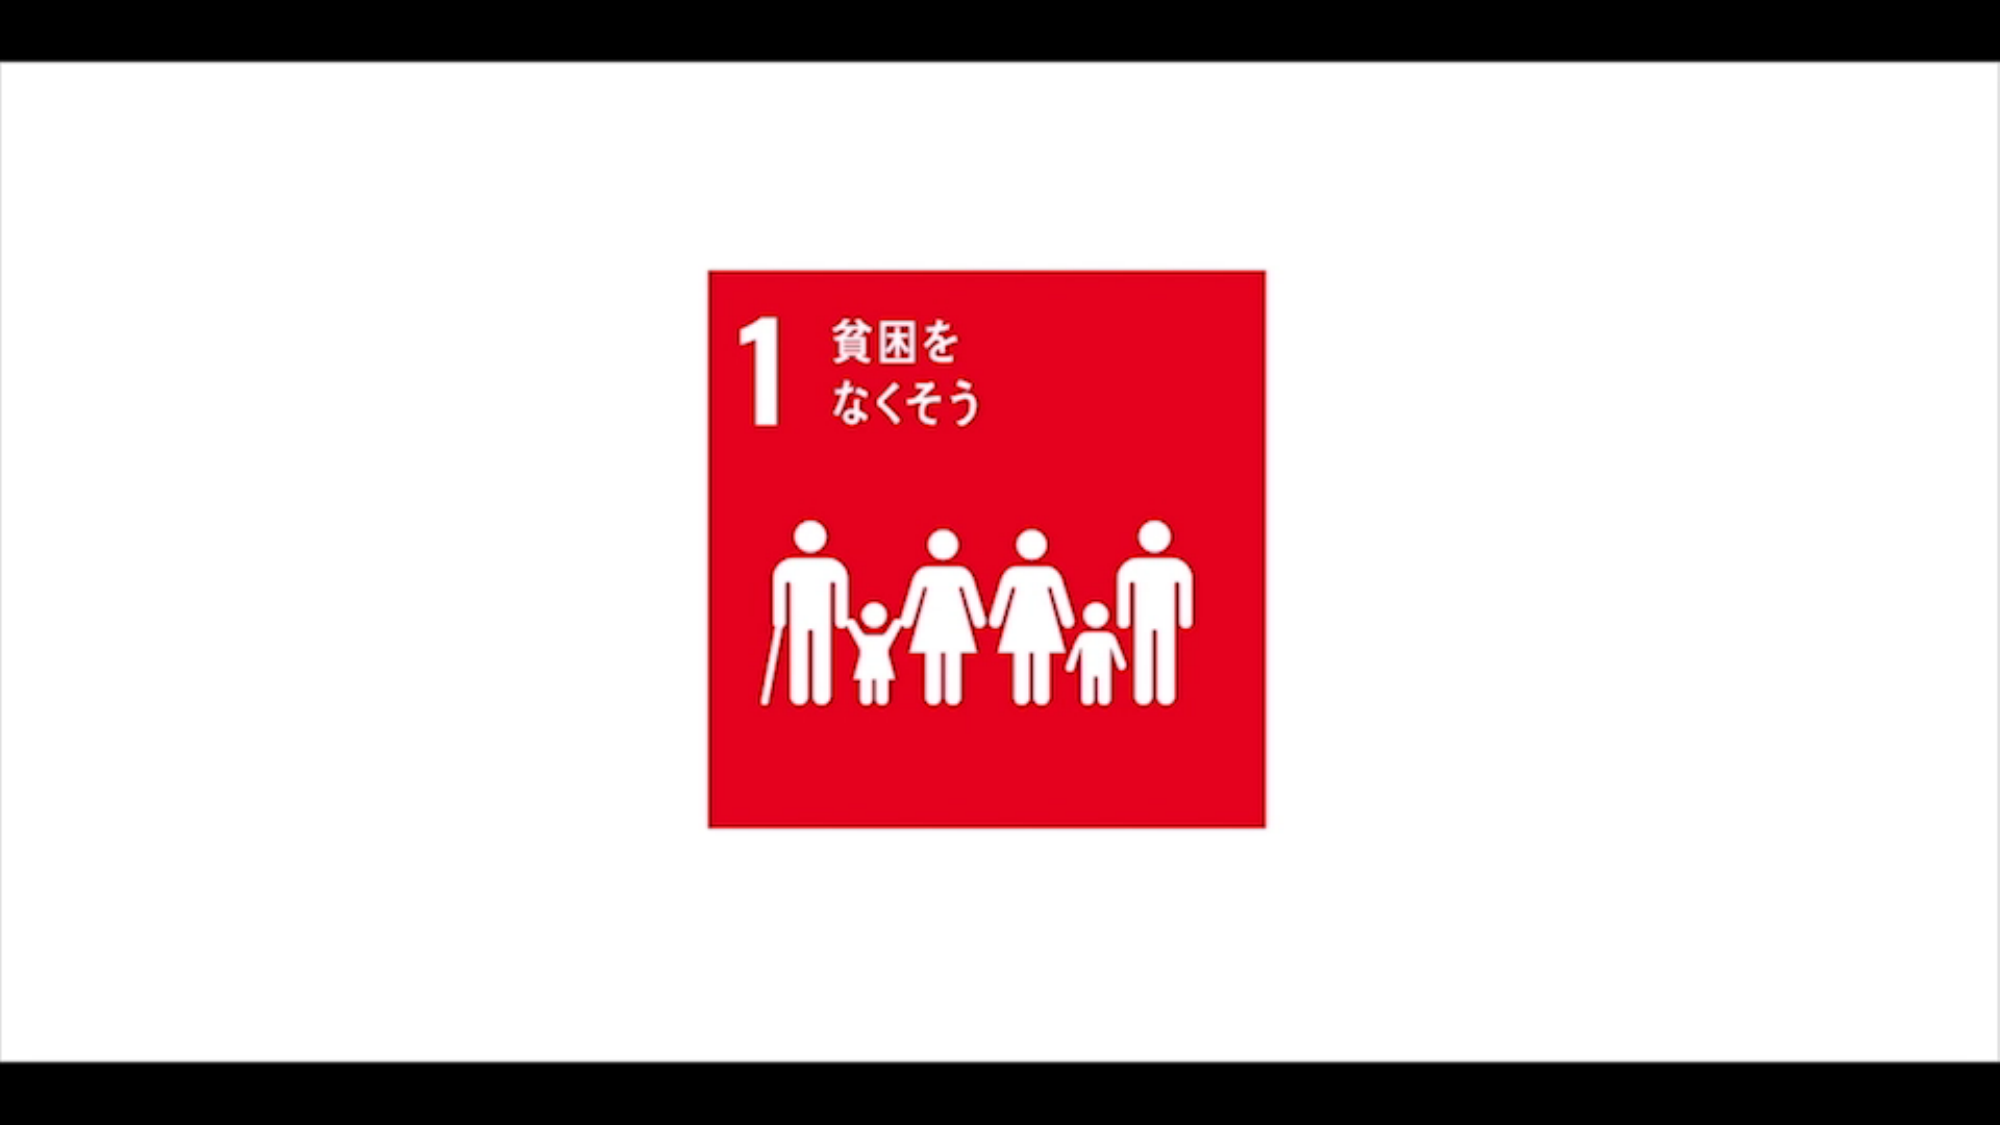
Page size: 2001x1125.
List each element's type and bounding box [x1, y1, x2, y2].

text_box [0, 0, 2000, 1125]
